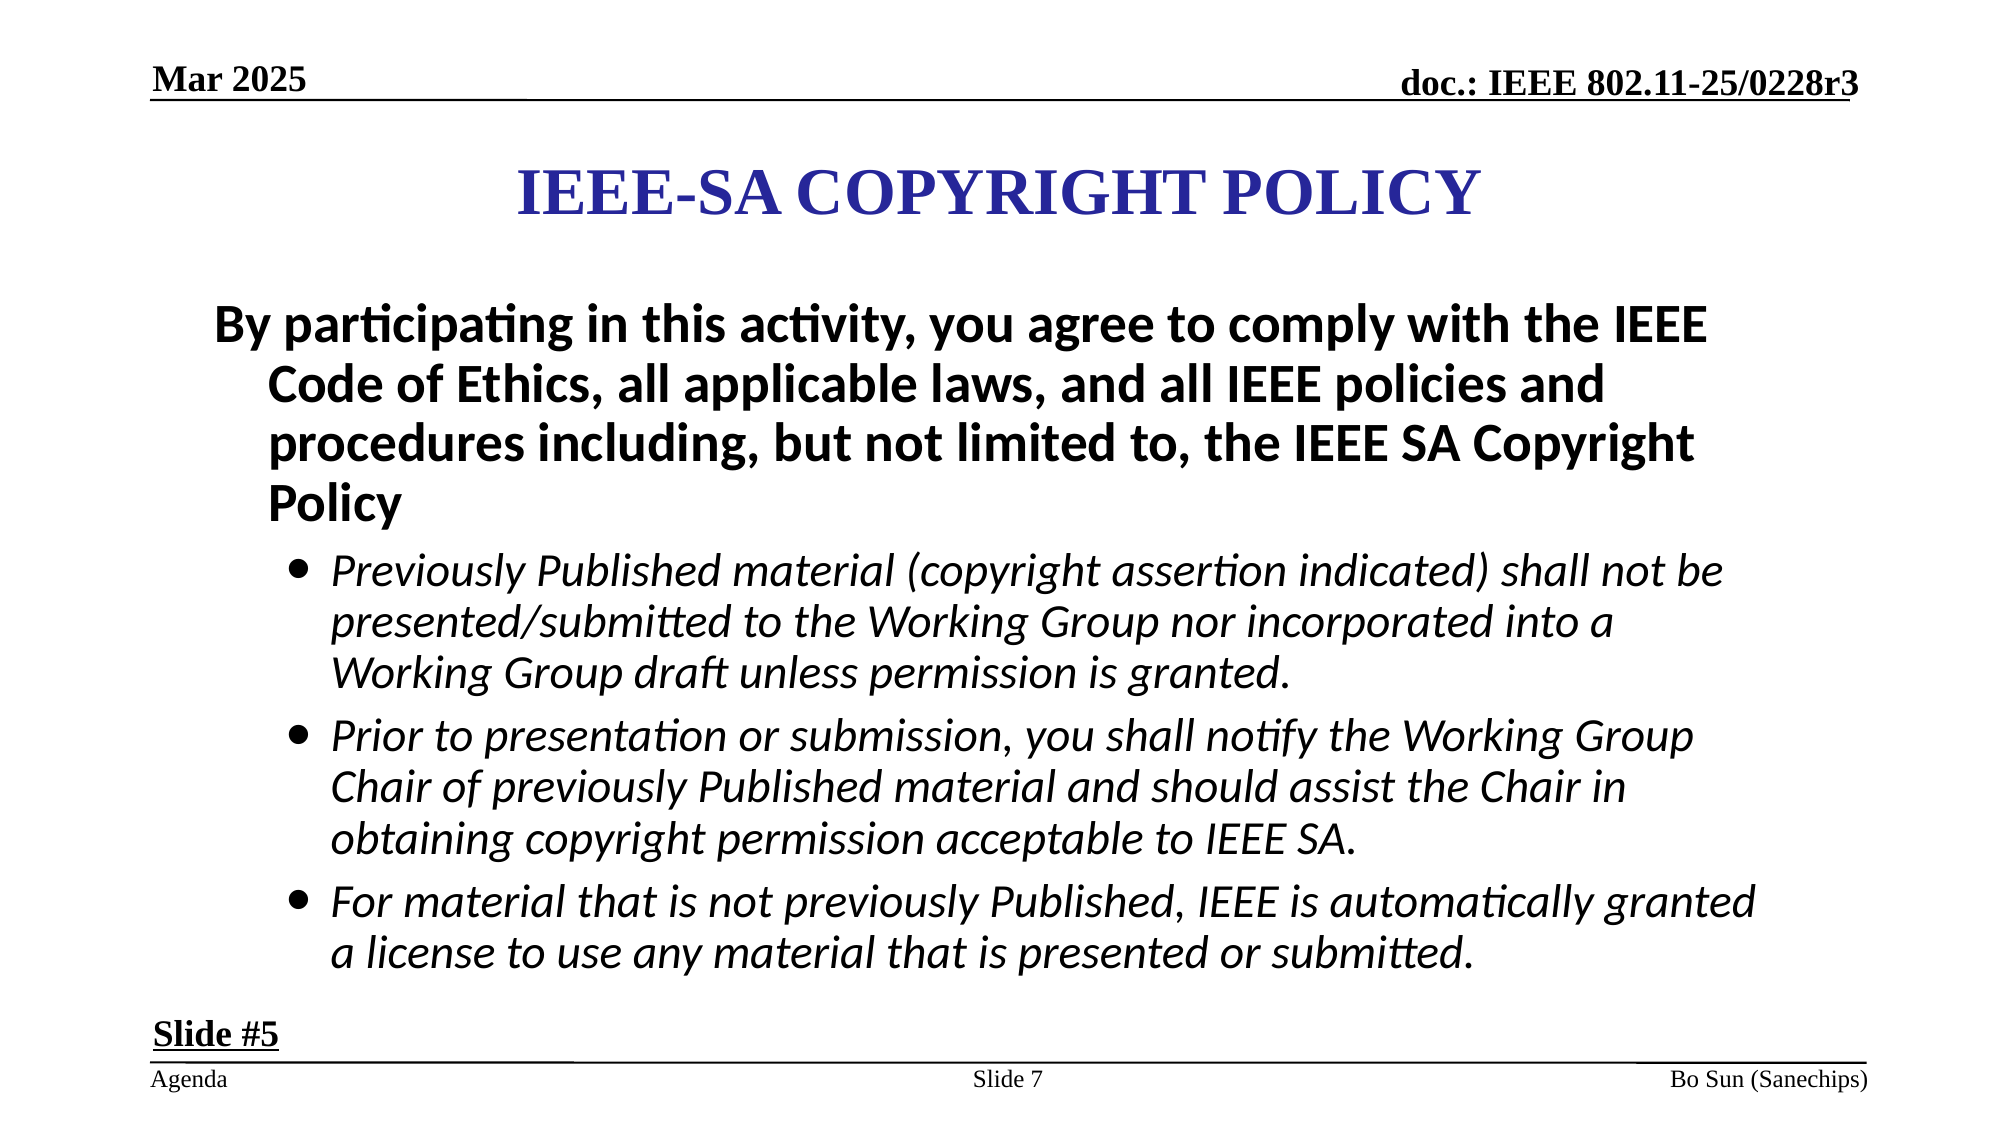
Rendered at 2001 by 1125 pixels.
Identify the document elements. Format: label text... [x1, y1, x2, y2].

slide_number Slide 7 [949, 1061, 1067, 1123]
footer Bo Sun (Sanechips) [1171, 1061, 1869, 1093]
text_box By participating in this activity, you agree to comply with the IEEE Code of Ethics, all applicable laws, and all IEEE policies and procedures including, but not limited to, the IEEE SA Copyright Policy Previously Published material (copyright assertion indicated) shall not be presented/submitted to the Working Group nor incorporated into a Working Group draft unless permission is granted. Prior to presentation or submission, you shall notify the Working Group Chair of previously Published material and should assist the Chair in obtaining copyright permission acceptable to IEEE SA. For material that is not previously Published, IEEE is automatically granted a license to use any material that is presented or submitted. [200, 287, 1800, 988]
text_box Slide #5 [138, 1002, 295, 1062]
text_box IEEE-SA COPYRIGHT POLICY [362, 100, 1638, 276]
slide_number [152, 54, 563, 100]
